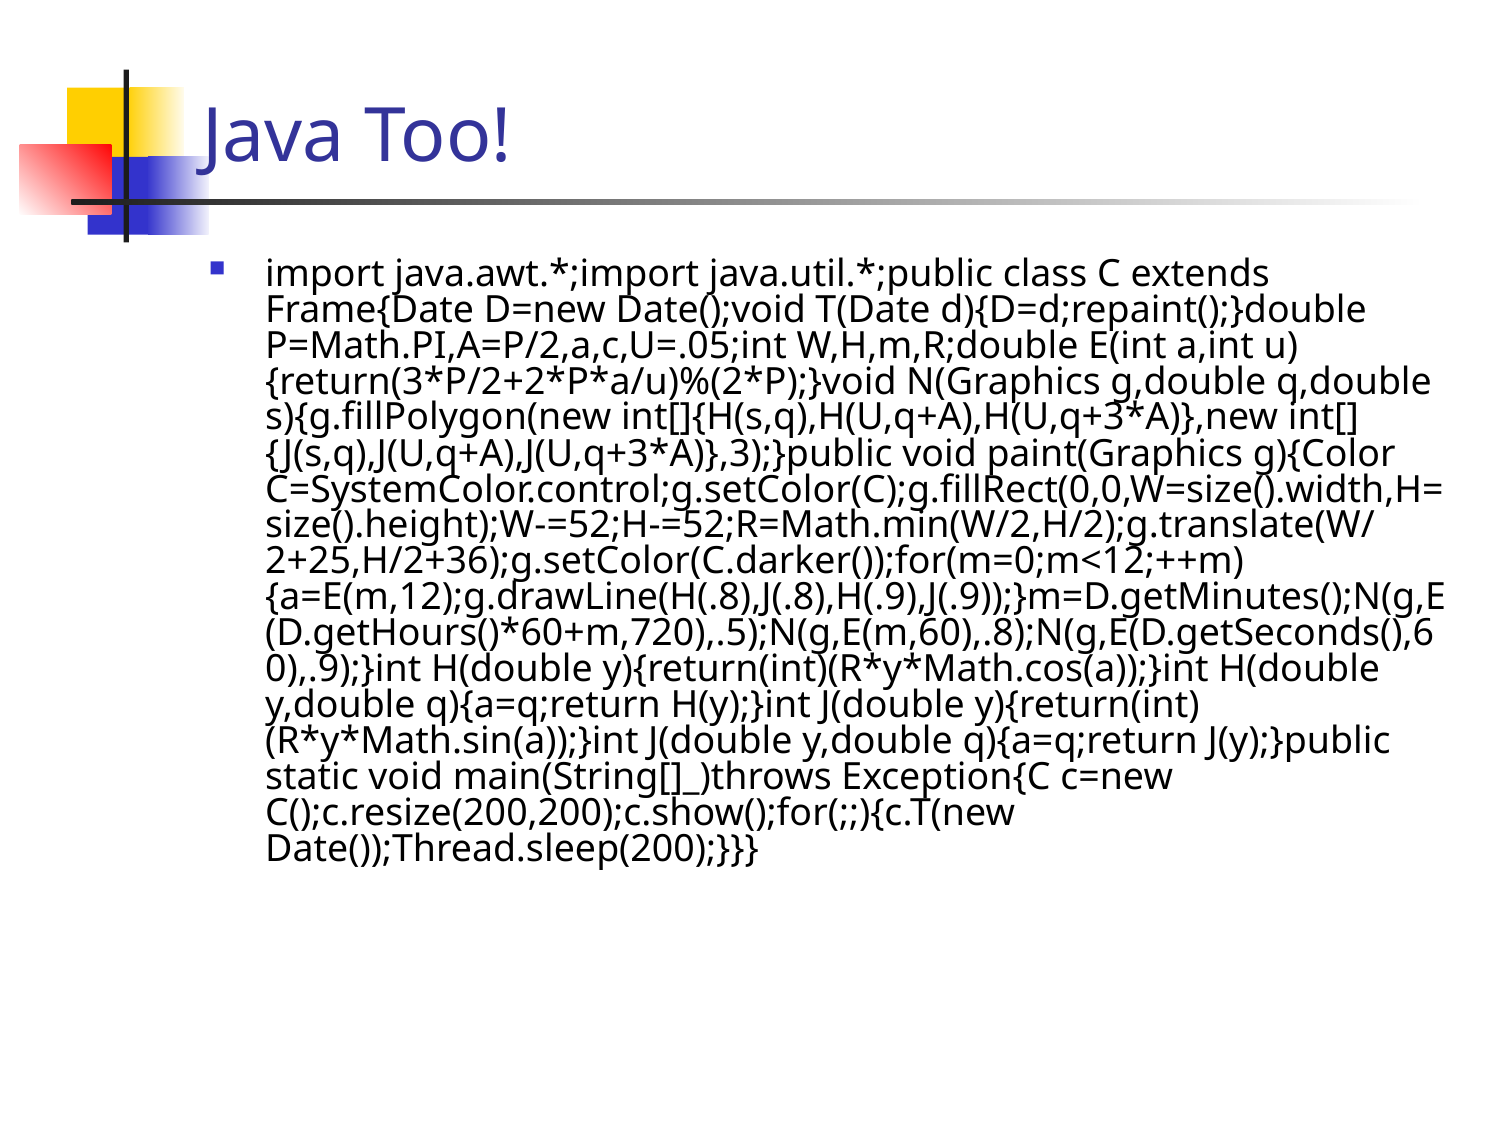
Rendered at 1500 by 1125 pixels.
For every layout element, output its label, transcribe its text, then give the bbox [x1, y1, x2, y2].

list import java.awt.*;import java.util.*;public class C extends Frame{Date D=new Date();void T(Date d){D=d;repaint();}double P=Math.PI,A=P/2,a,c,U=.05;int W,H,m,R;double E(int a,int u){return(3*P/2+2*P*a/u)%(2*P);}void N(Graphics g,double q,double s){g.fillPolygon(new int[]{H(s,q),H(U,q+A),H(U,q+3*A)},new int[]{J(s,q),J(U,q+A),J(U,q+3*A)},3);}public void paint(Graphics g){Color C=SystemColor.control;g.setColor(C);g.fillRect(0,0,W=size().width,H=size().height);W-=52;H-=52;R=Math.min(W/2,H/2);g.translate(W/2+25,H/2+36);g.setColor(C.darker());for(m=0;m<12;++m){a=E(m,12);g.drawLine(H(.8),J(.8),H(.9),J(.9));}m=D.getMinutes();N(g,E(D.getHours()*60+m,720),.5);N(g,E(m,60),.8);N(g,E(D.getSeconds(),60),.9);}int H(double y){return(int)(R*y*Math.cos(a));}int H(double y,double q){a=q;return H(y);}int J(double y){return(int)(R*y*Math.sin(a));}int J(double y,double q){a=q;return J(y);}public static void main(String[]_)throws Exception{C c=new C();c.resize(200,200);c.show();for(;;){c.T(new Date());Thread.sleep(200);}}} [193, 249, 1469, 1006]
title Java Too! [187, 59, 1466, 185]
